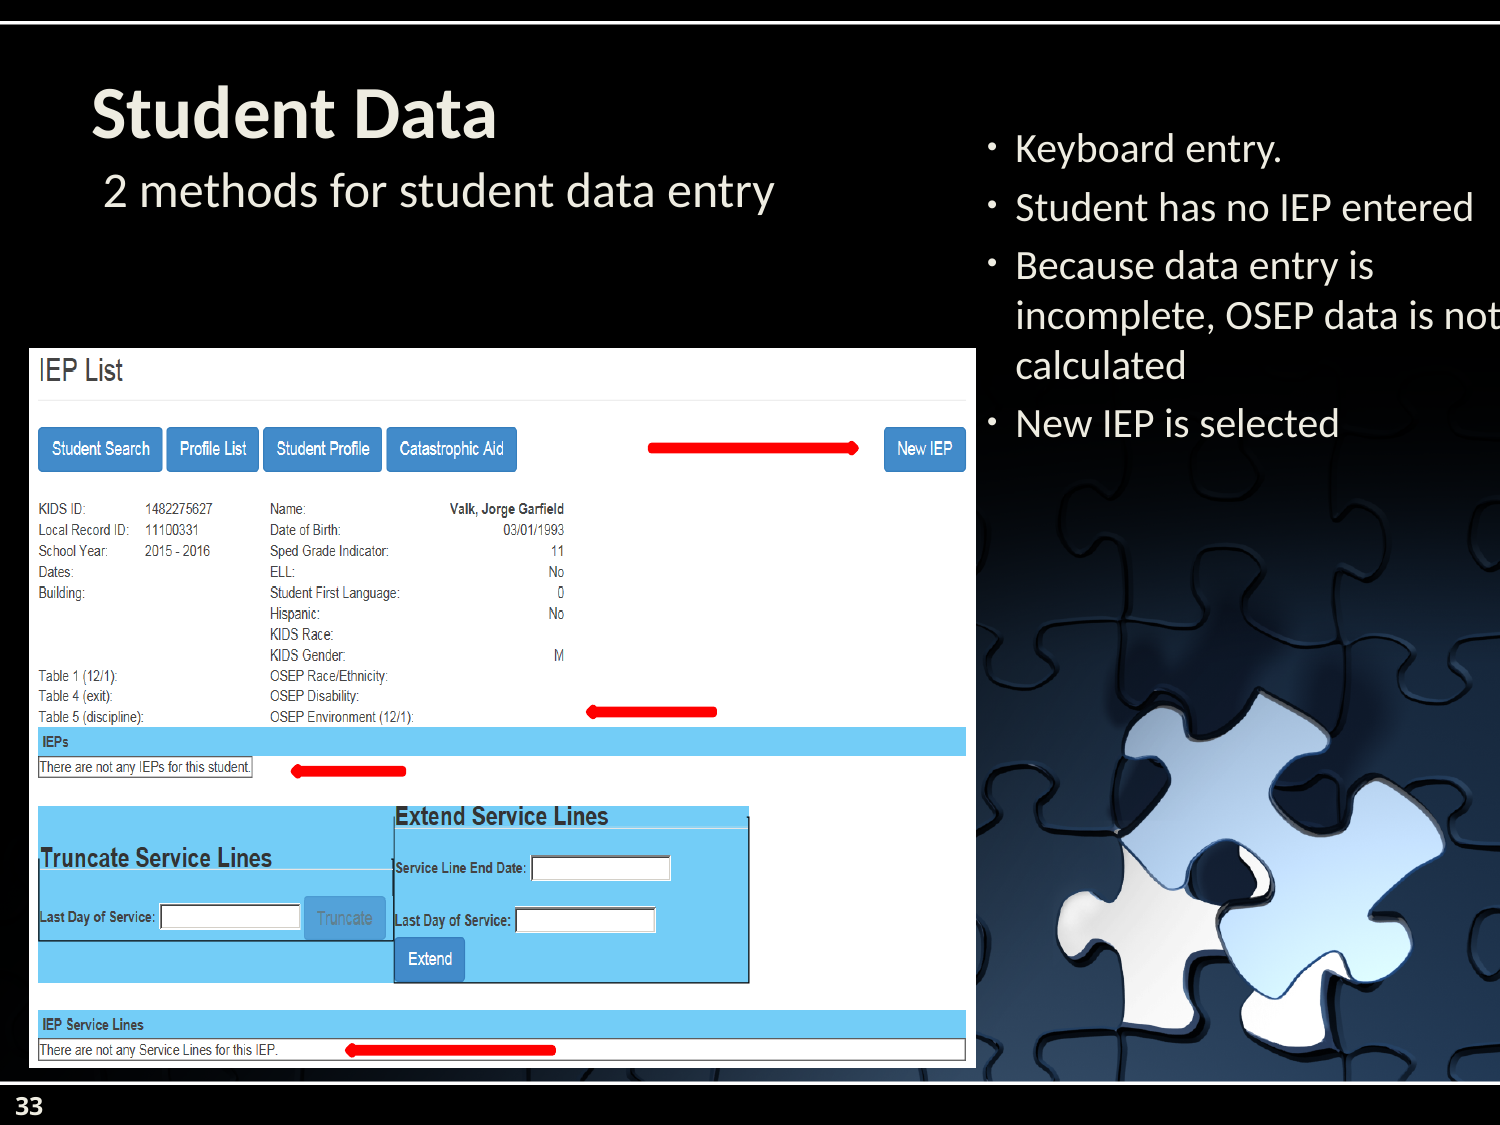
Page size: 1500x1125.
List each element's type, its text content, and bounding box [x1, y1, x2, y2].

list 2 methods for student data entry [87, 149, 971, 226]
title Student Data [76, 56, 1427, 162]
list Keyboard entry. Student has no IEP entered Because data entry is incomplete, OSEP data is not calculated New IEP is selected [971, 113, 1500, 857]
slide_number 33 [0, 1082, 350, 1125]
picture [0, 0, 1500, 1125]
